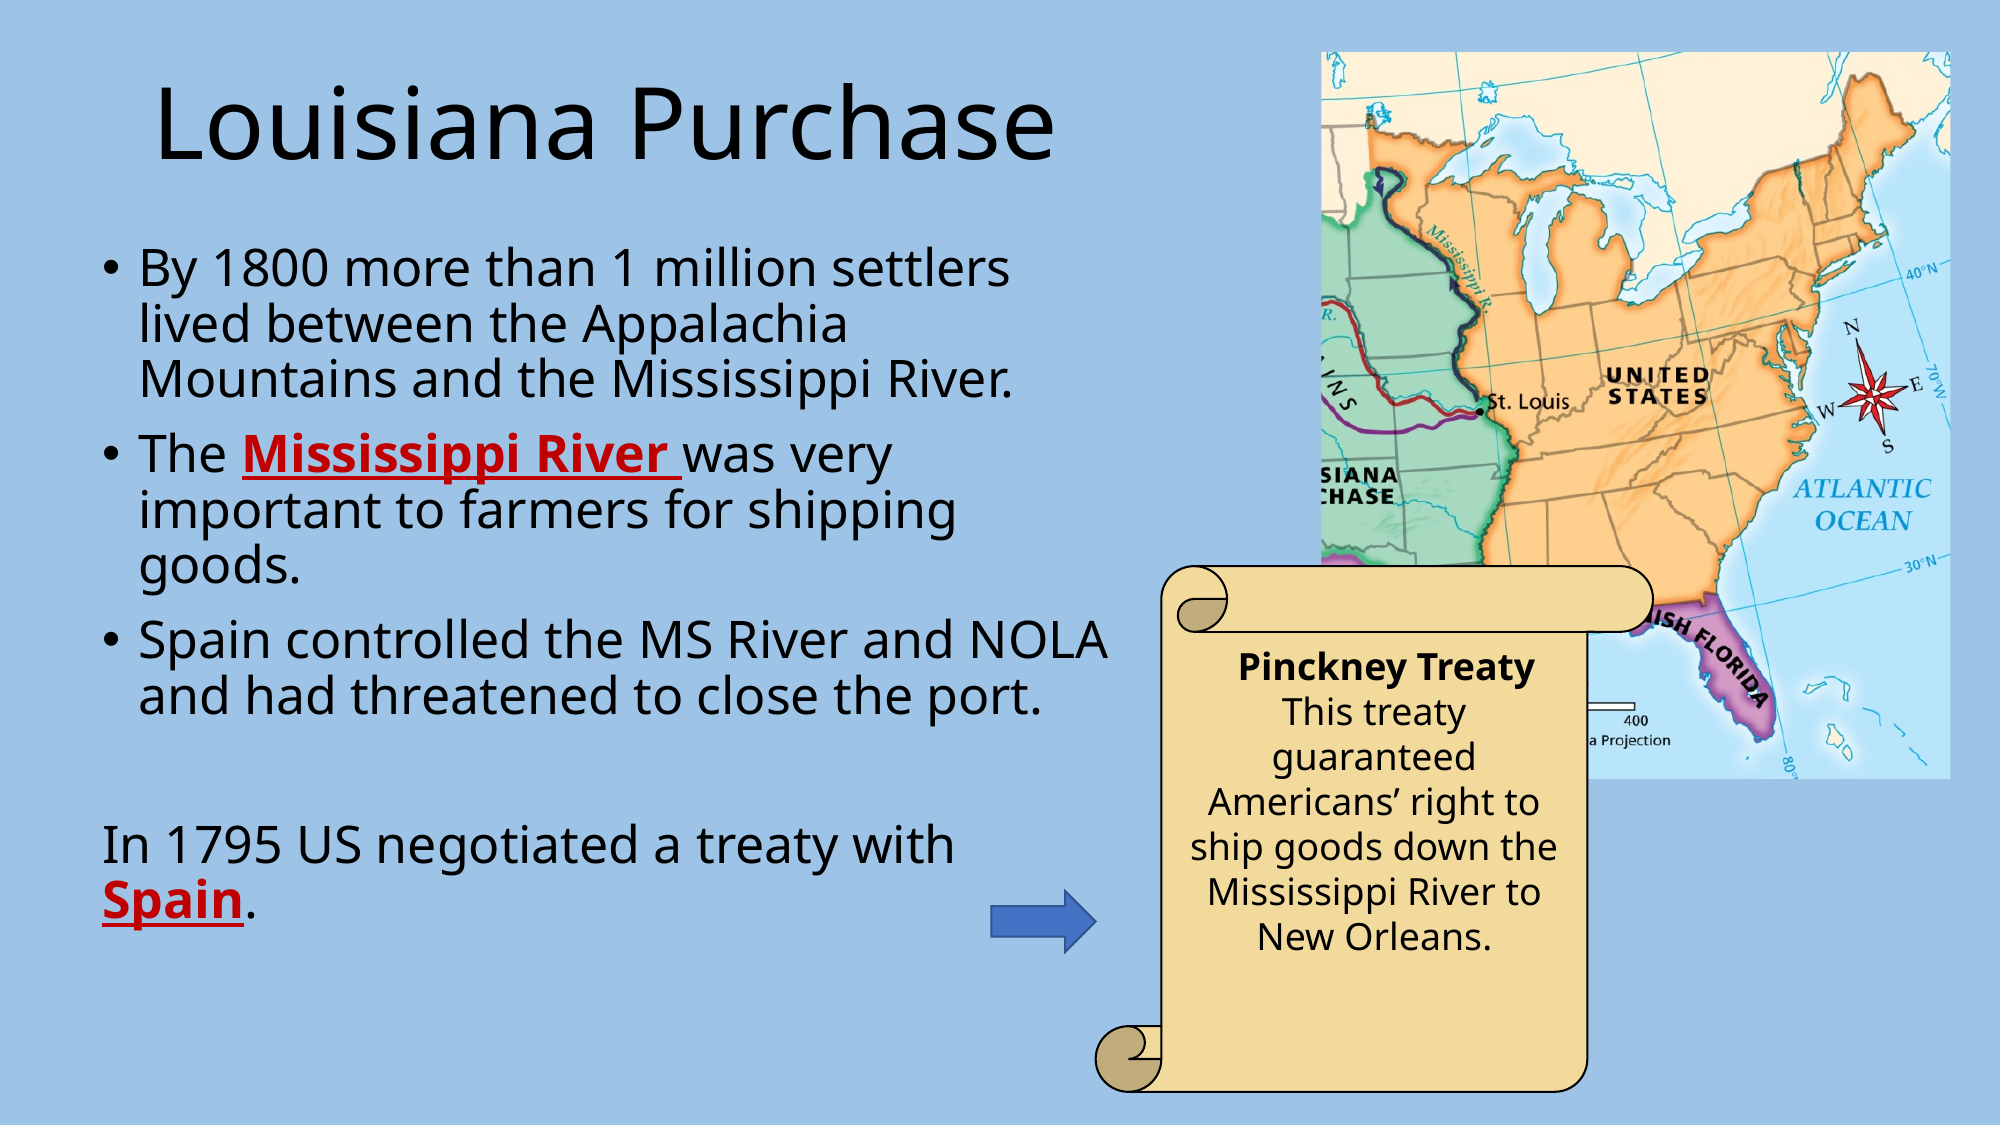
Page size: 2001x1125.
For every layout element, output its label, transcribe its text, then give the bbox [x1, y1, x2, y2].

text_box [990, 888, 1095, 955]
title Louisiana Purchase [137, 19, 1863, 237]
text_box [1095, 566, 1654, 1092]
list By 1800 more than 1 million settlers lived between the Appalachia Mountains and the Mississippi River. The Mississippi River was very important to farmers for shipping goods. Spain controlled the MS River and NOLA and had threatened to close the port. In 1795 US negotiated a treaty with Spain. [87, 234, 1137, 948]
picture [1321, 52, 1951, 779]
